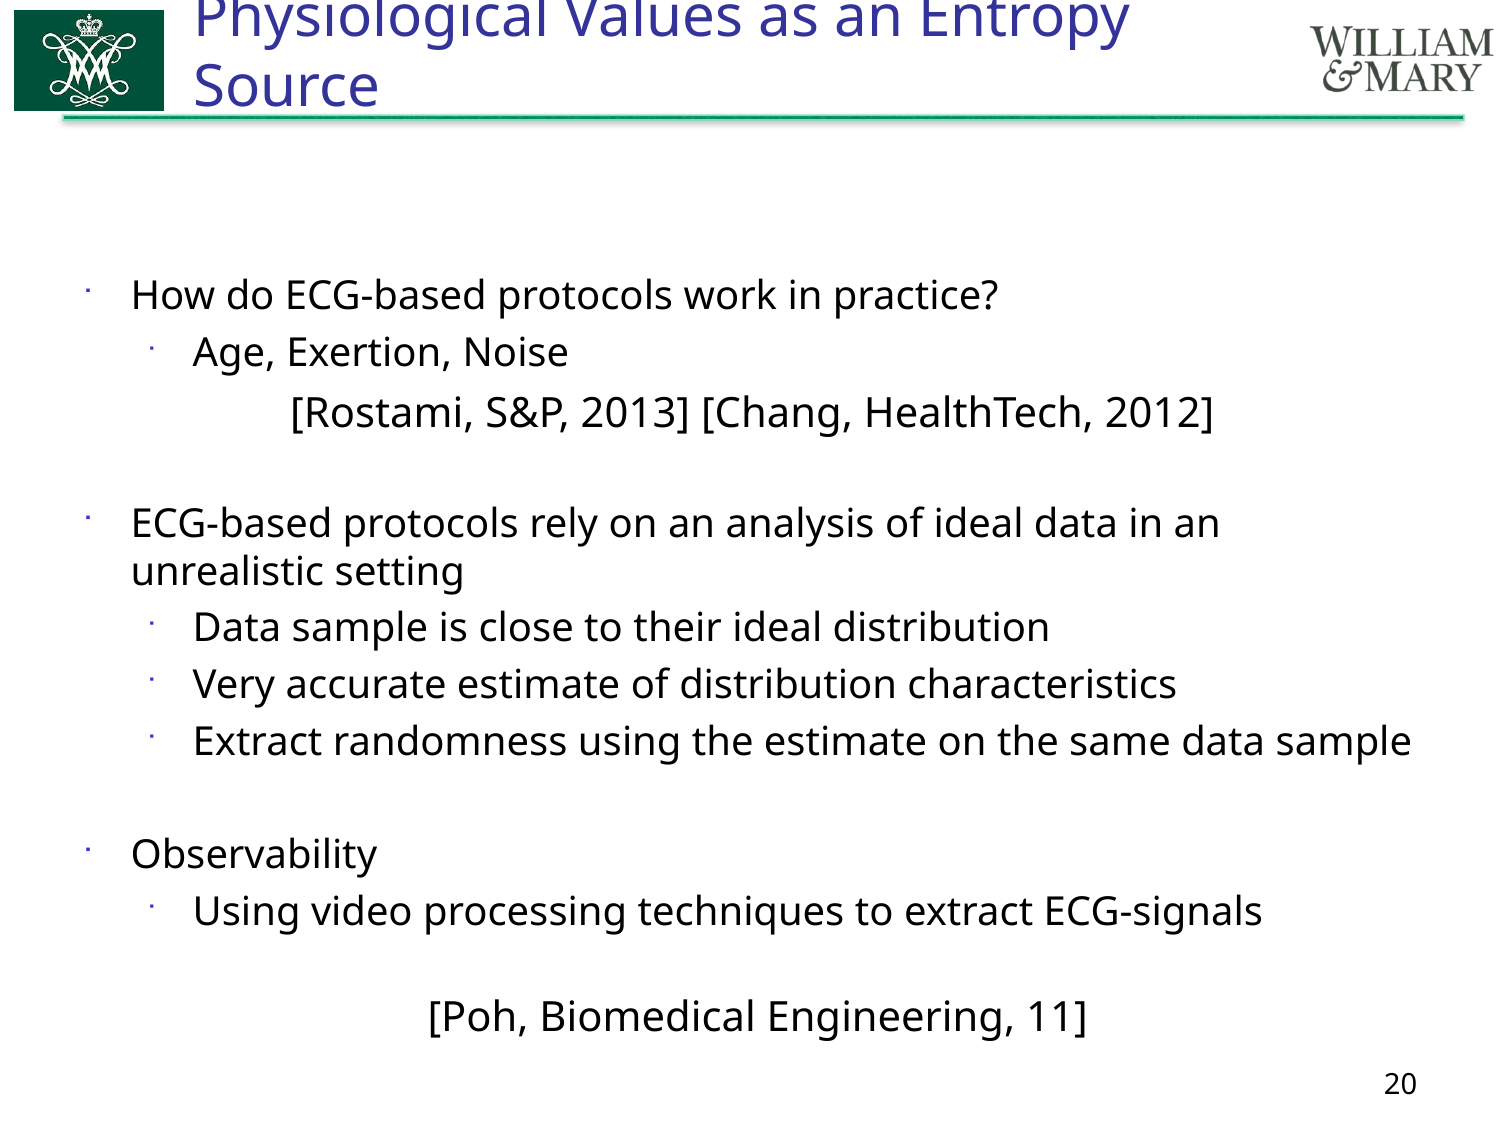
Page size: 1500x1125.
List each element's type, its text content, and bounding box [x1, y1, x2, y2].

slide_number 19 [1111, 1061, 1426, 1114]
text_box [Poh, Biomedical Engineering, 11] [75, 982, 1441, 1047]
picture [14, 10, 164, 111]
title Physiological Values as an Entropy Source [185, 0, 1331, 127]
picture [1331, 18, 1494, 103]
list How do ECG-based protocols work in practice? Age, Exertion, Noise ECG-based protocols rely on an analysis of ideal data in an unrealistic setting Data sample is close to their ideal distribution Very accurate estimate of distribution characteristics Extract randomness using the estimate on the same data sample Observability Using video processing techniques to extract ECG-signals [74, 261, 1426, 997]
text_box [Rostami, S&P, 2013] [Chang, HealthTech, 2012] [75, 378, 1441, 444]
